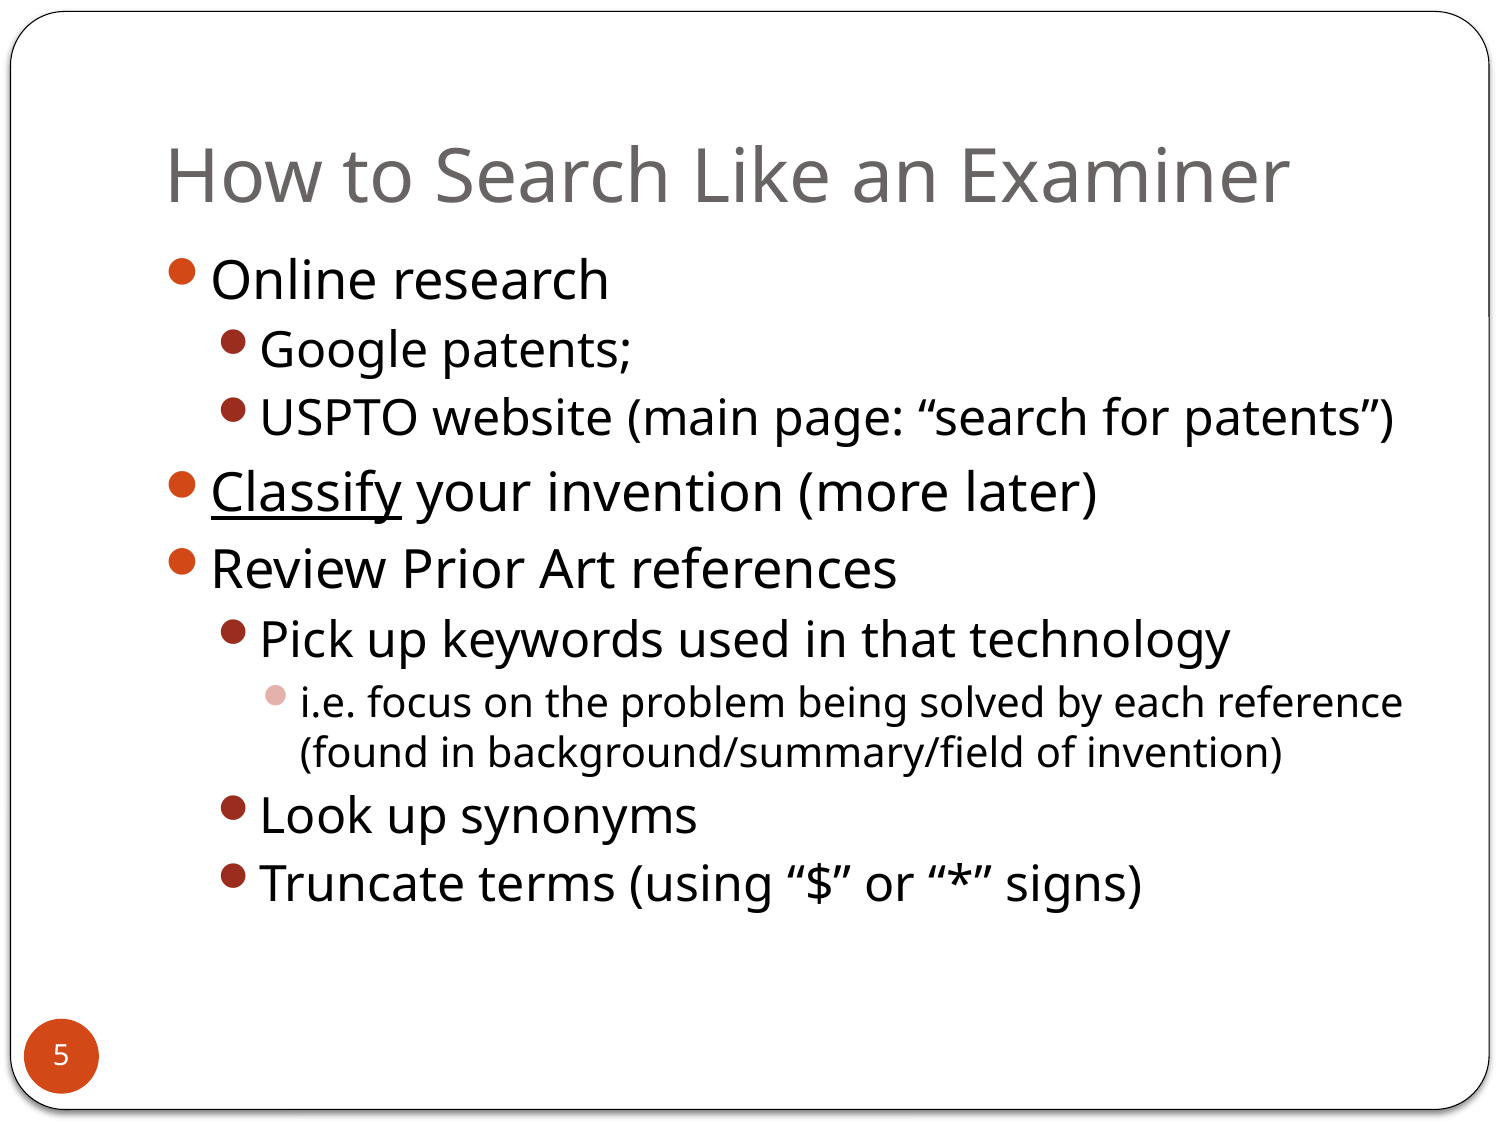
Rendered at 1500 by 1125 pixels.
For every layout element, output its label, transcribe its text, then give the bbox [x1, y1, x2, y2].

list Online research Google patents; USPTO website (main page: “search for patents”) Classify your invention (more later) Review Prior Art references Pick up keywords used in that technology i.e. focus on the problem being solved by each reference (found in background/summary/field of invention) Look up synonyms Truncate terms (using “$” or “*” signs) [150, 237, 1425, 988]
slide_number 5 [23, 1018, 99, 1094]
title How to Search Like an Examiner [150, 45, 1425, 233]
